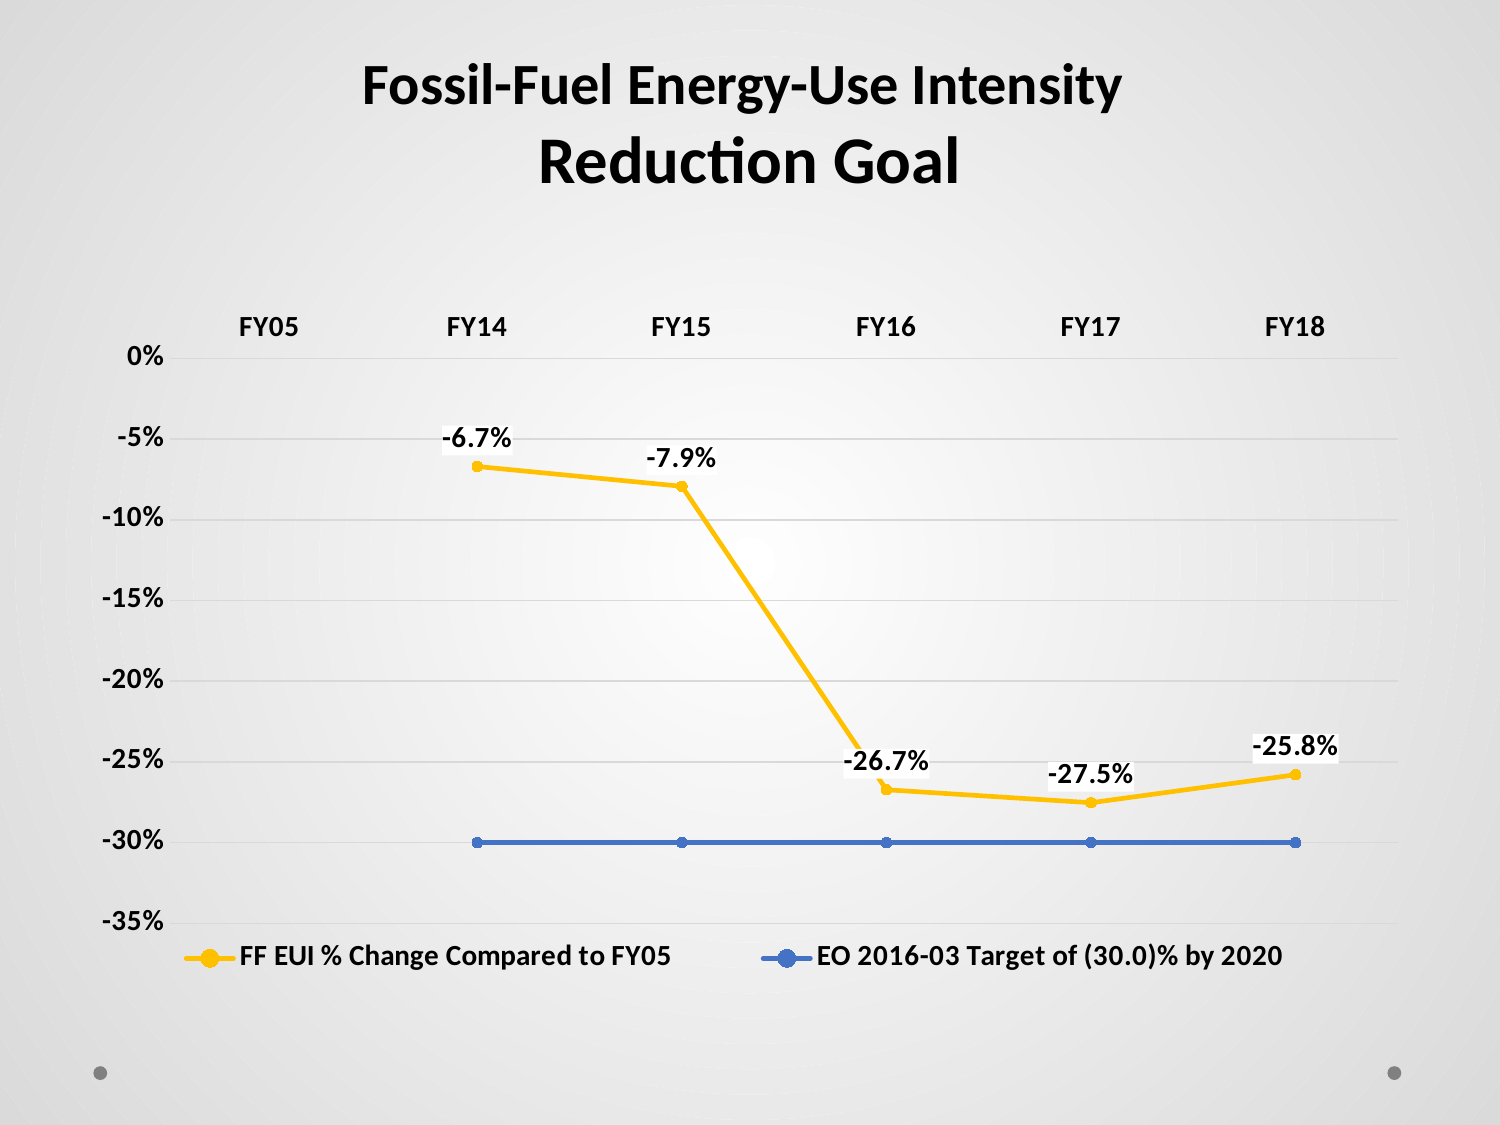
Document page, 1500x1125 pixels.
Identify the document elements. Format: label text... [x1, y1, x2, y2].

title Fossil-Fuel Energy-Use Intensity Reduction Goal [75, 1, 1425, 205]
chart [74, 299, 1426, 1006]
